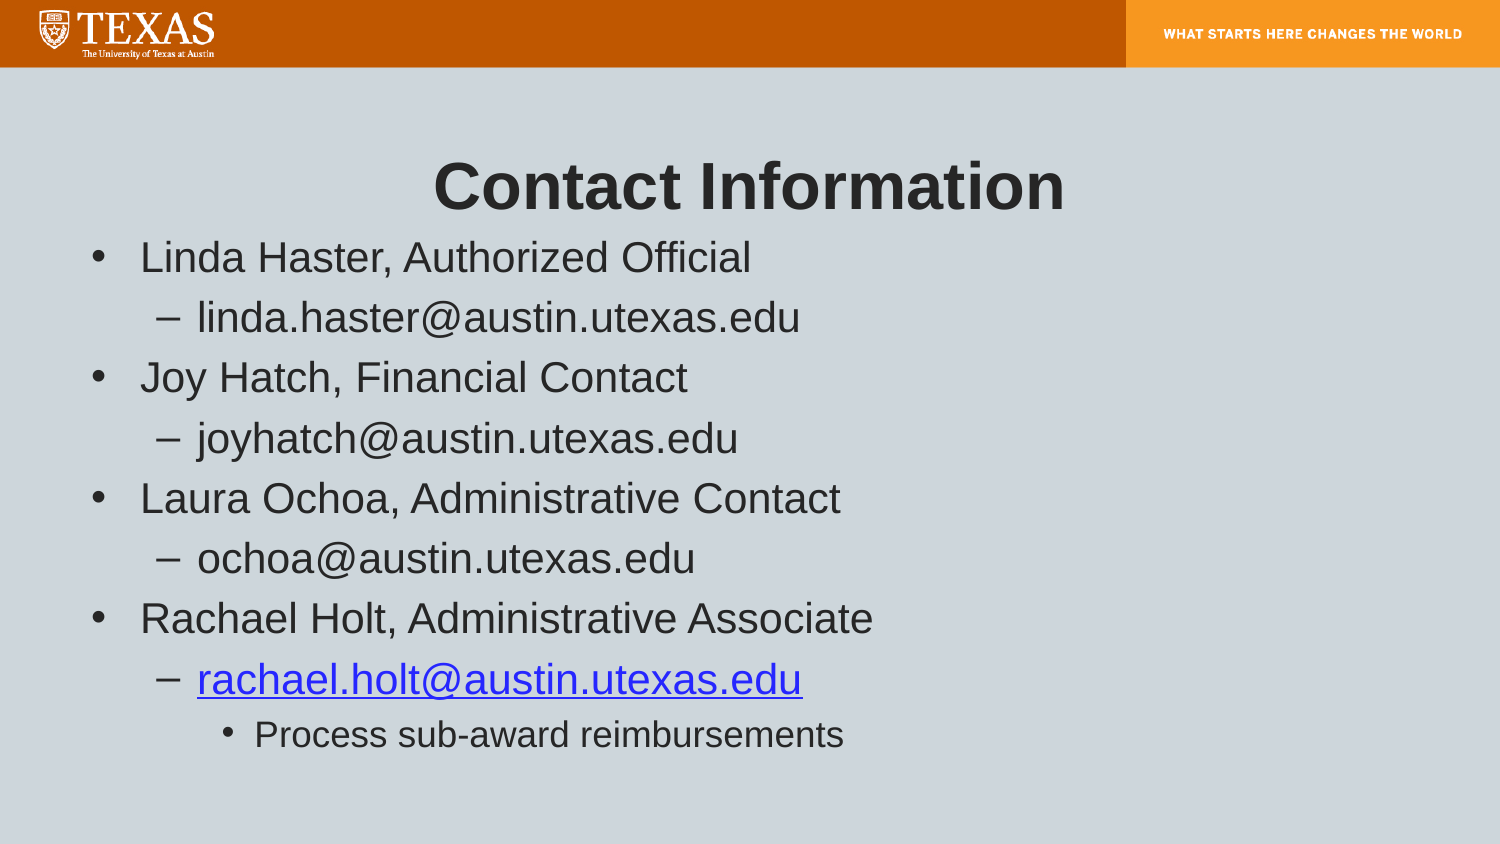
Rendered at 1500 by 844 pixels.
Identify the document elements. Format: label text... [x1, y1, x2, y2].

picture [0, 0, 1500, 844]
title Contact Information [75, 112, 1425, 254]
list Linda Haster, Authorized Official linda.haster@austin.utexas.edu Joy Hatch, Financial Contact joyhatch@austin.utexas.edu Laura Ochoa, Administrative Contact ochoa@austin.utexas.edu Rachael Holt, Administrative Associate rachael.holt@austin.utexas.edu Process sub-award reimbursements [76, 221, 1427, 769]
